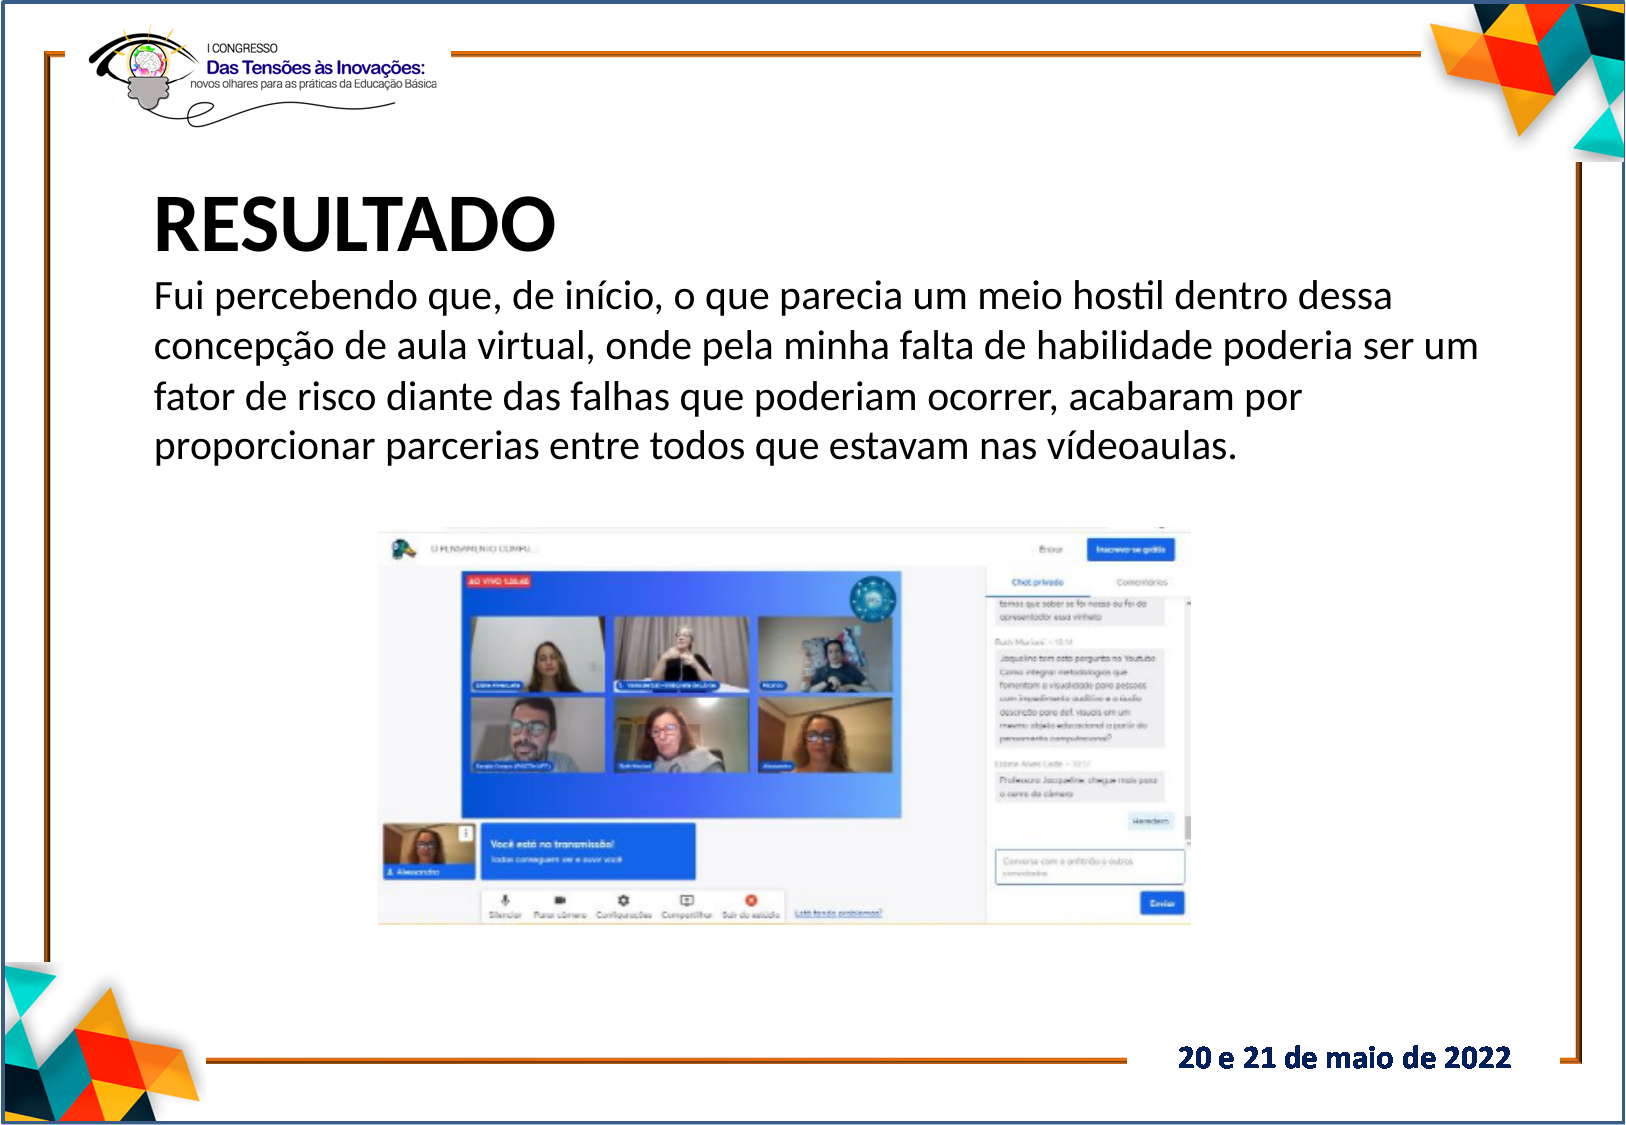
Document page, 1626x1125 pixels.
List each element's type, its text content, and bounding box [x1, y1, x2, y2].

text_box RESULTADO Fui percebendo que, de início, o que parecia um meio hostil dentro dessa concepção de aula virtual, onde pela minha falta de habilidade poderia ser um fator de risco diante das falhas que poderiam ocorrer, acabaram por proporcionar parcerias entre todos que estavam nas vídeoaulas. [139, 160, 1510, 576]
picture [0, 0, 1626, 1125]
